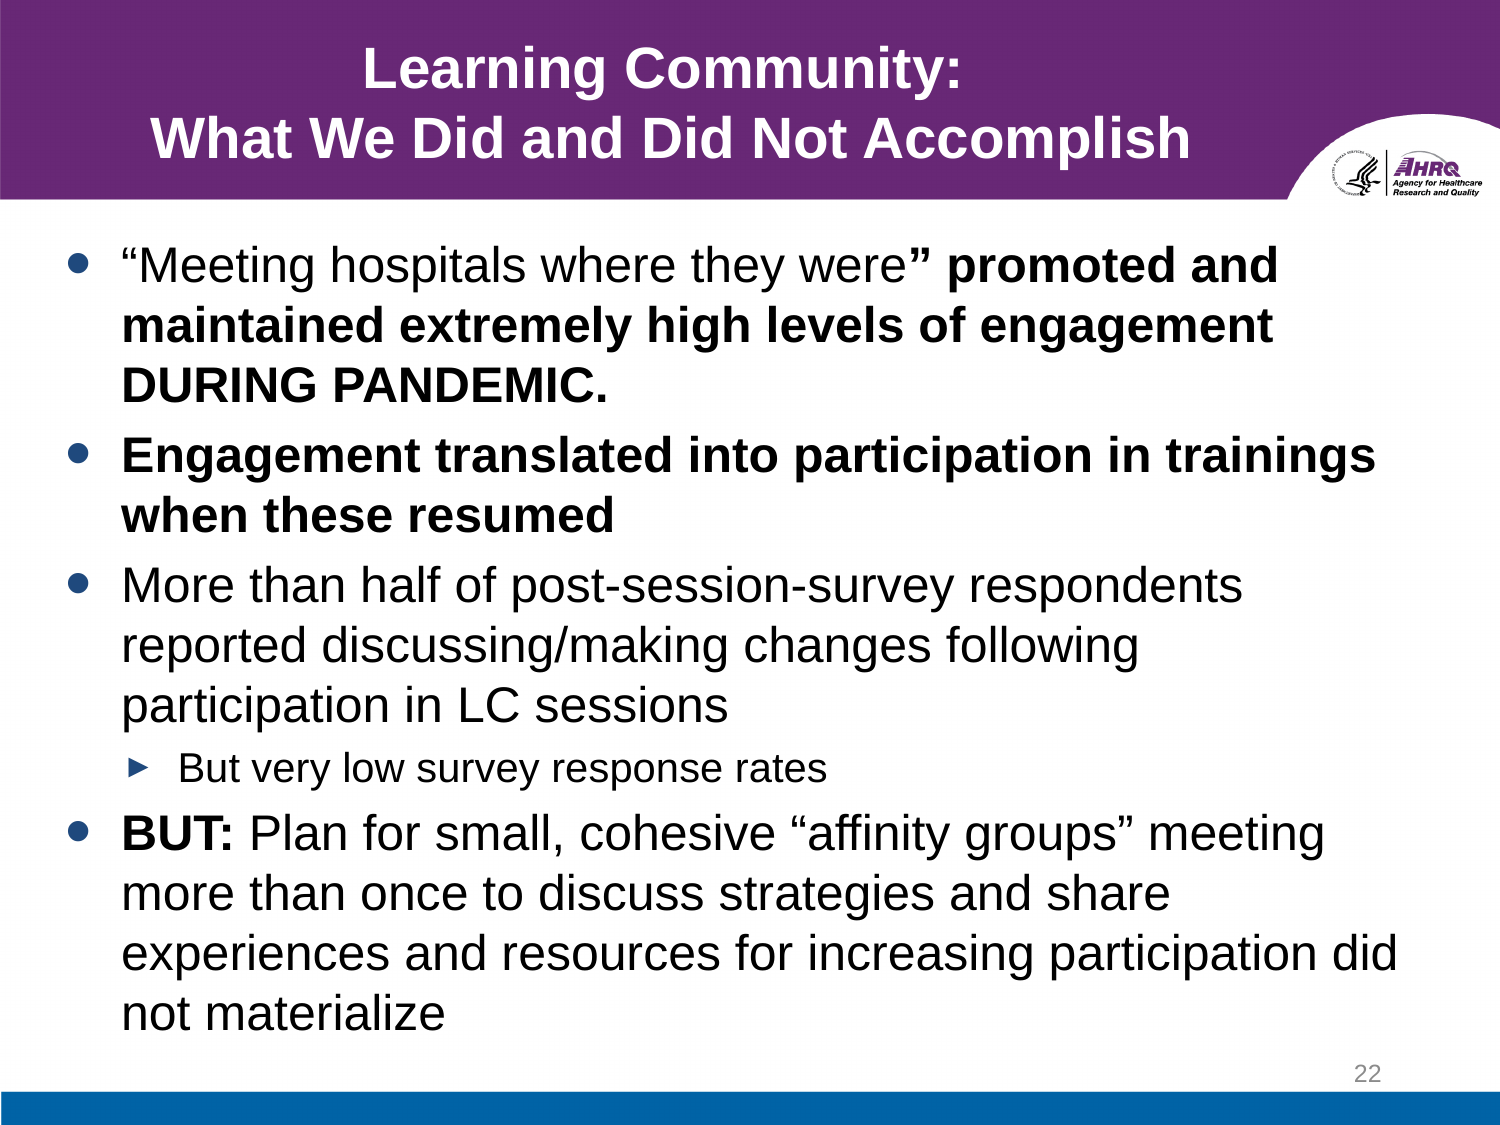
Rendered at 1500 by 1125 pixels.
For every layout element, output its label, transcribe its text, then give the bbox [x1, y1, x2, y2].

picture [0, 0, 1500, 1125]
slide_number 22 [1059, 1042, 1397, 1103]
list “Meeting hospitals where they were” promoted and maintained extremely high levels of engagement DURING PANDEMIC. Engagement translated into participation in trainings when these resumed More than half of post-session-survey respondents reported discussing/making changes following participation in LC sessions But very low survey response rates BUT: Plan for small, cohesive “affinity groups” meeting more than once to discuss strategies and share experiences and resources for increasing participation did not materialize [50, 224, 1425, 1125]
title Learning Community: What We Did and Did Not Accomplish [50, 50, 1294, 152]
